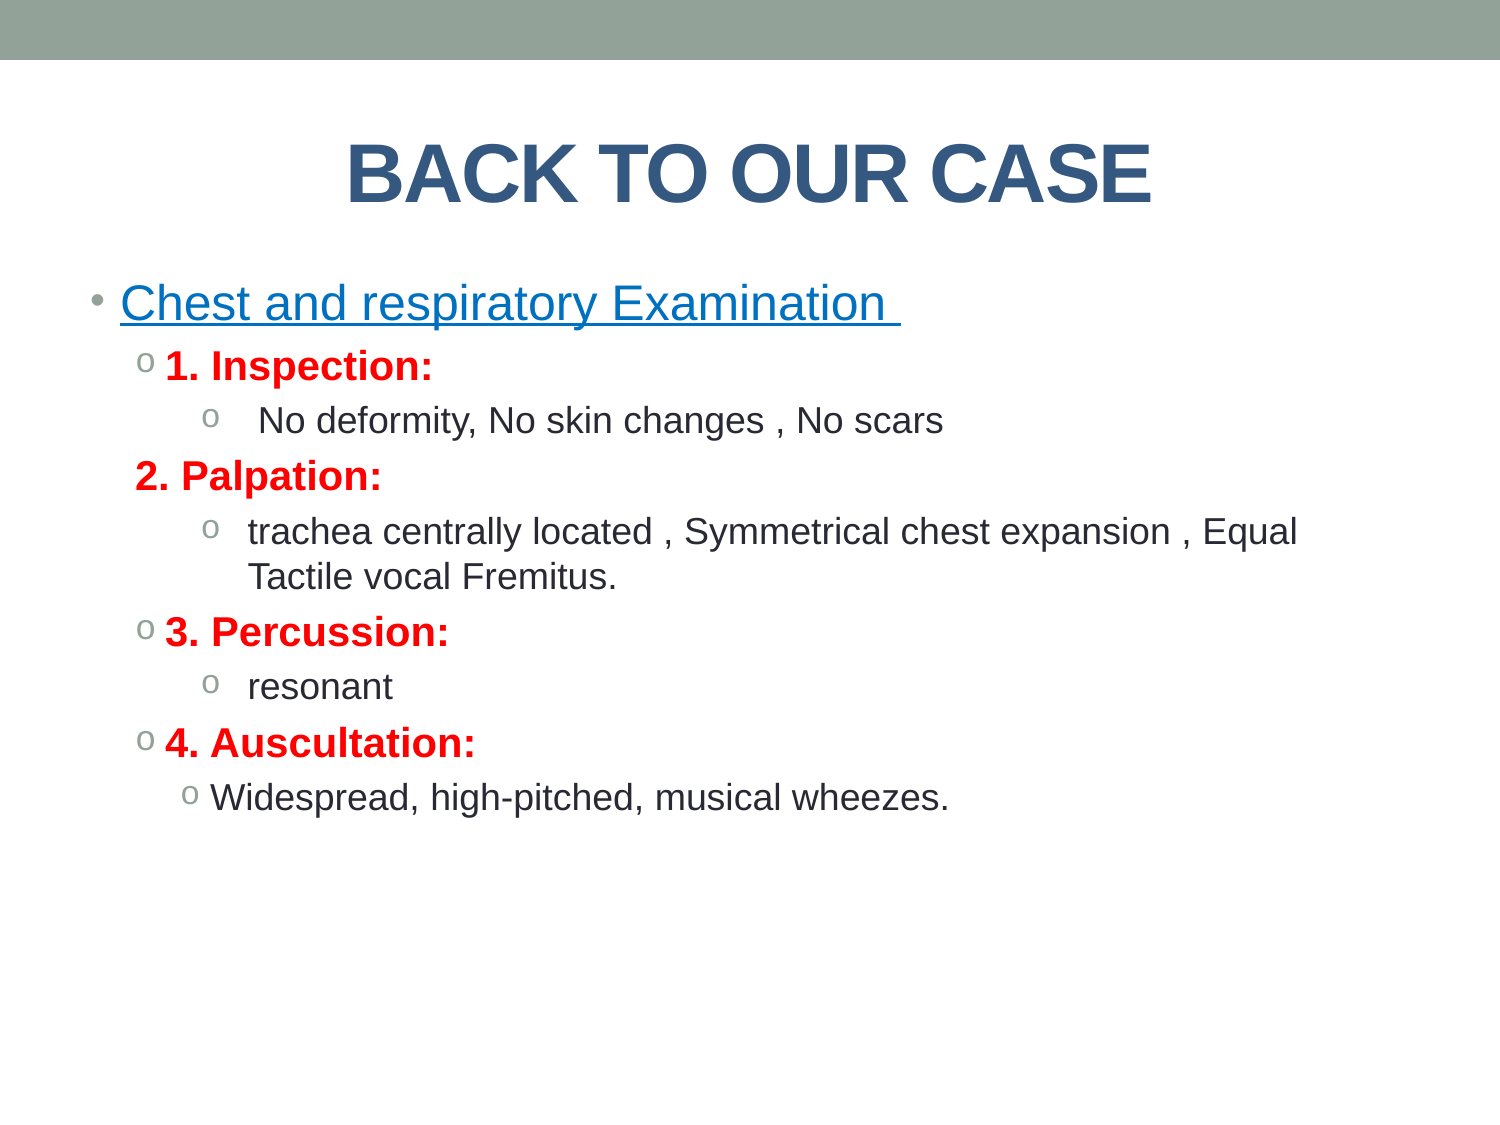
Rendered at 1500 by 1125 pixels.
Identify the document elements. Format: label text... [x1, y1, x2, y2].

title Back to our case [75, 87, 1425, 250]
list Chest and respiratory Examination 1. Inspection: No deformity, No skin changes , No scars 2. Palpation: trachea centrally located , Symmetrical chest expansion , Equal Tactile vocal Fremitus. 3. Percussion: resonant 4. Auscultation: Widespread, high-pitched, musical wheezes. [75, 262, 1425, 1063]
